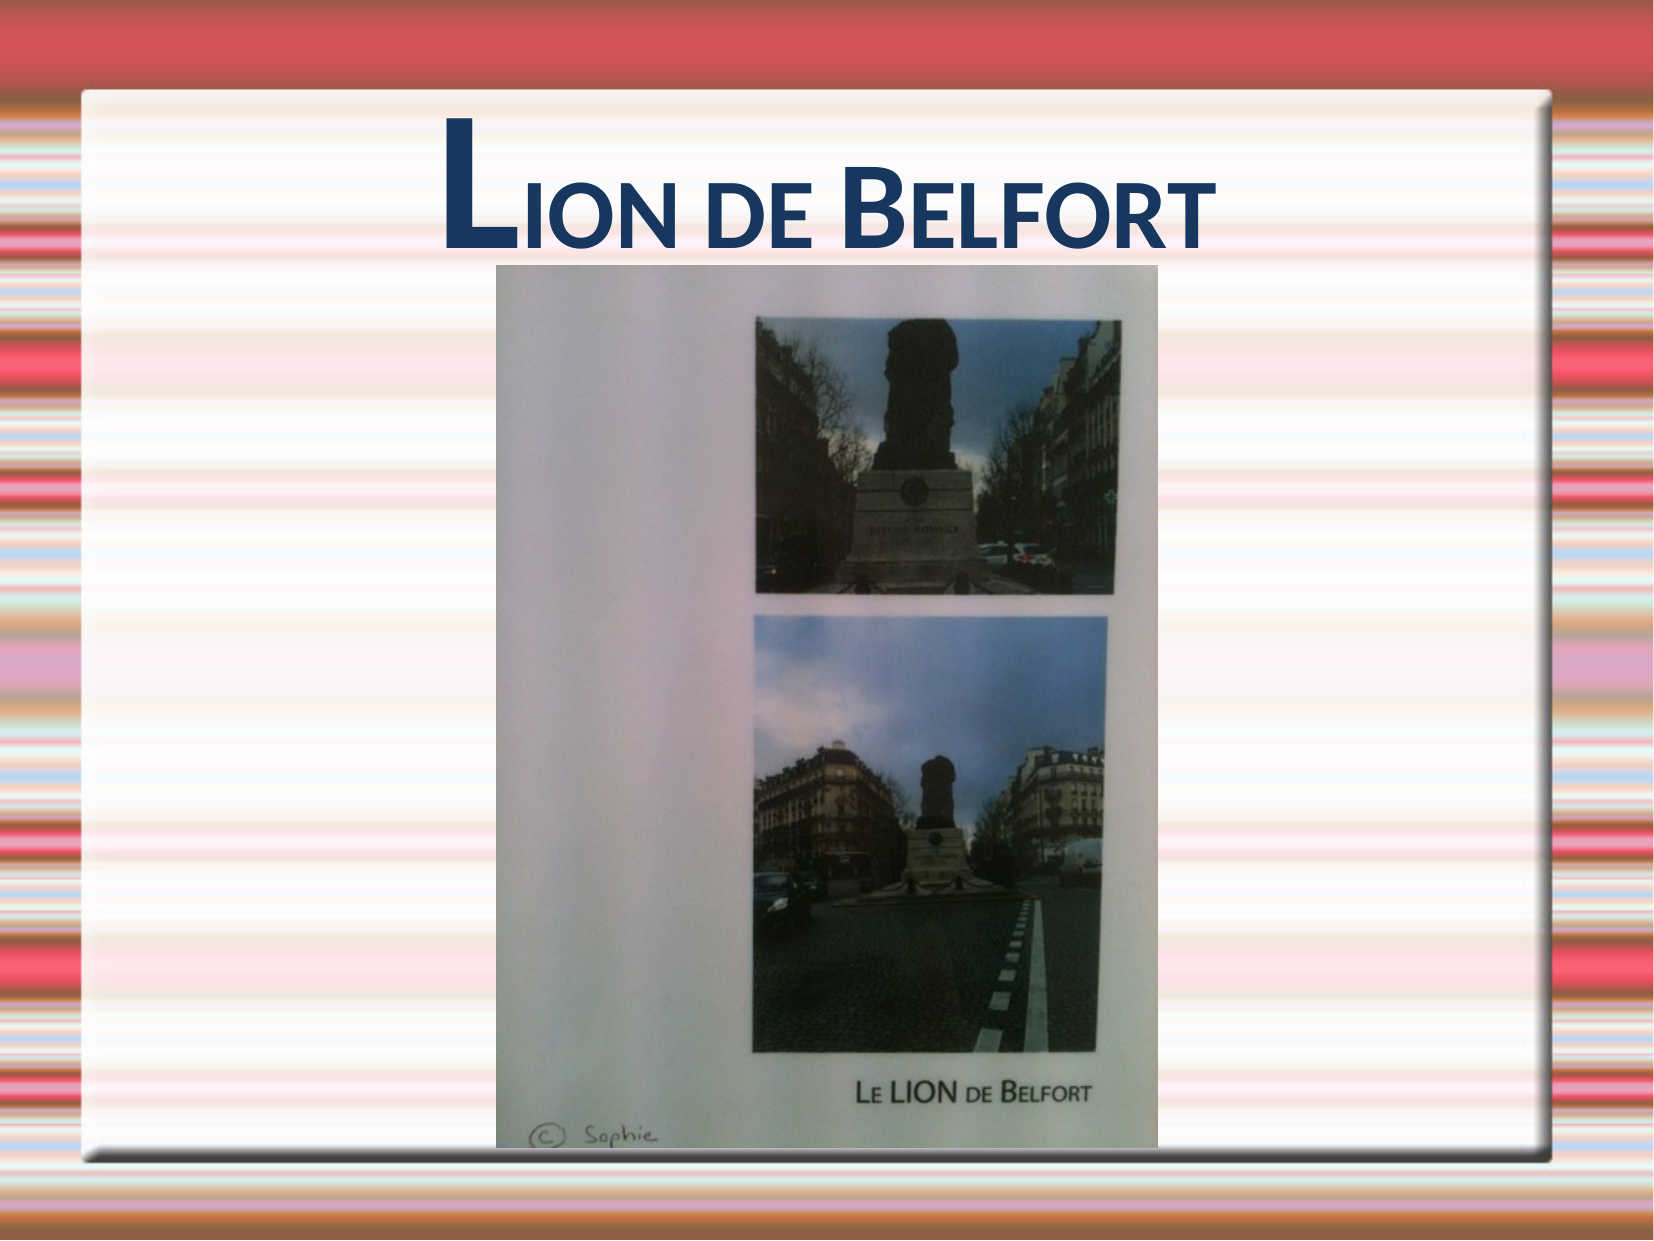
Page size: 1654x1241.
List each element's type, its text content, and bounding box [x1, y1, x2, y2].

text_box LION DE BELFORT [199, 41, 1455, 297]
picture [0, 0, 1654, 1240]
